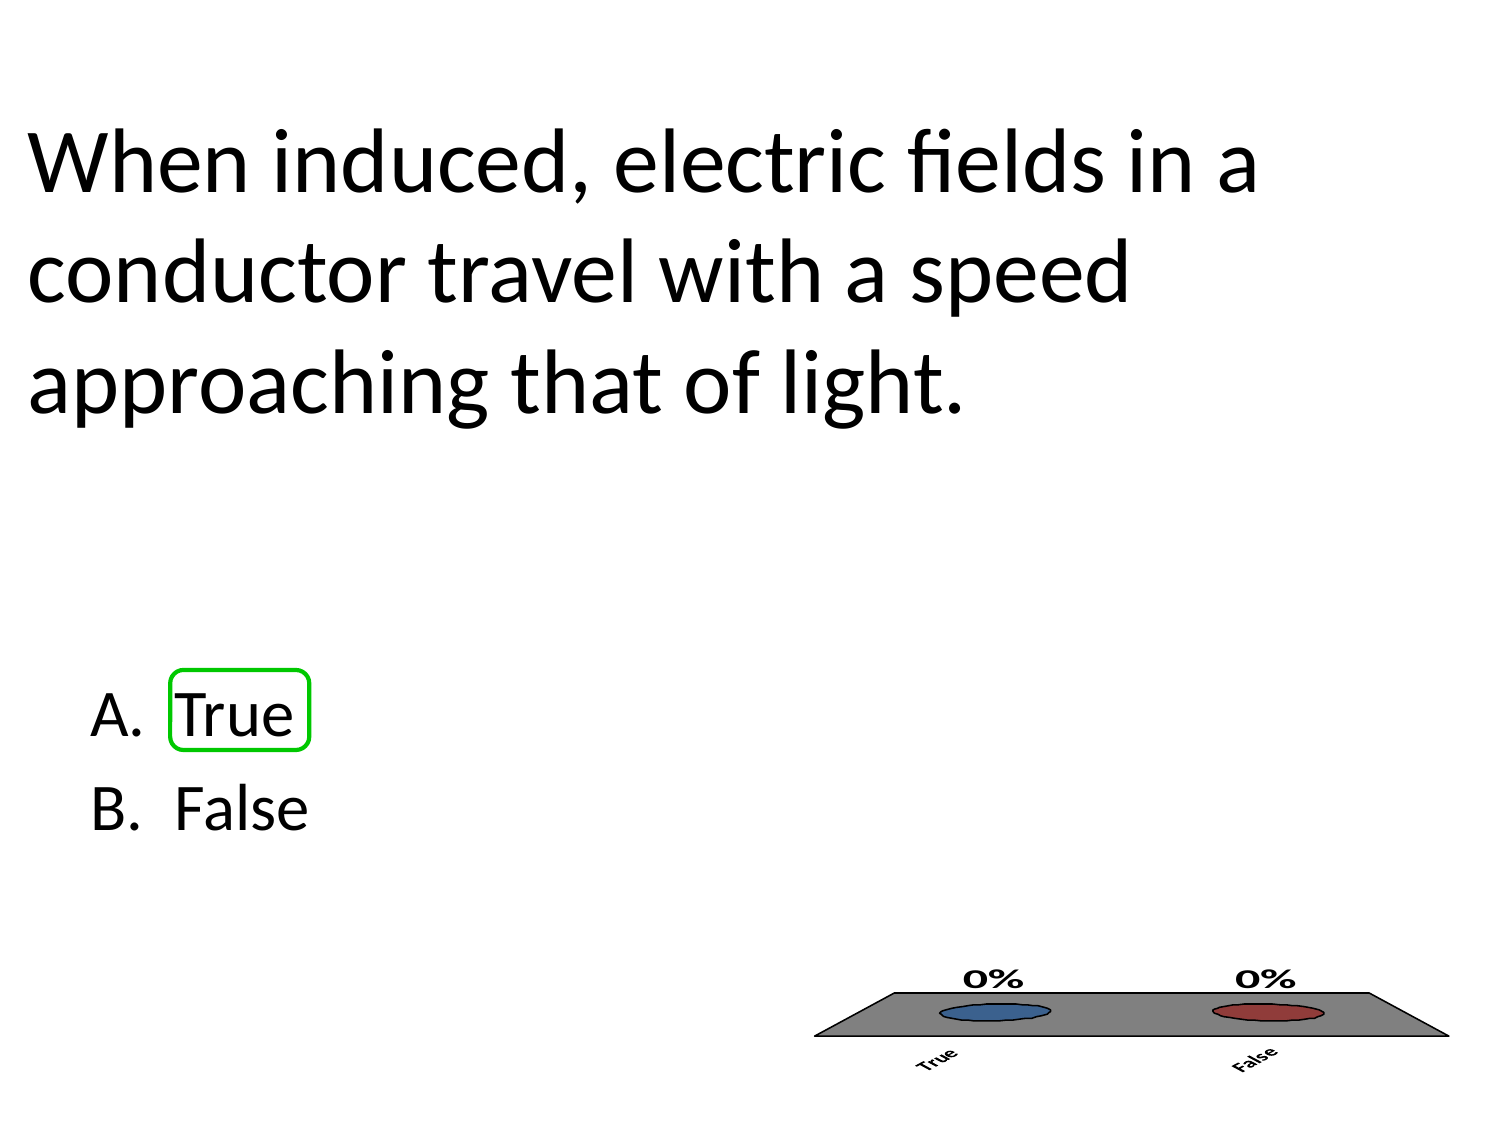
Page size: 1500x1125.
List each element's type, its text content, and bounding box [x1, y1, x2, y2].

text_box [739, 649, 1490, 1107]
title When induced, electric fields in a conductor travel with a speed approaching that of light. [12, 45, 1450, 488]
list True False [75, 662, 734, 1005]
text_box [168, 667, 312, 753]
